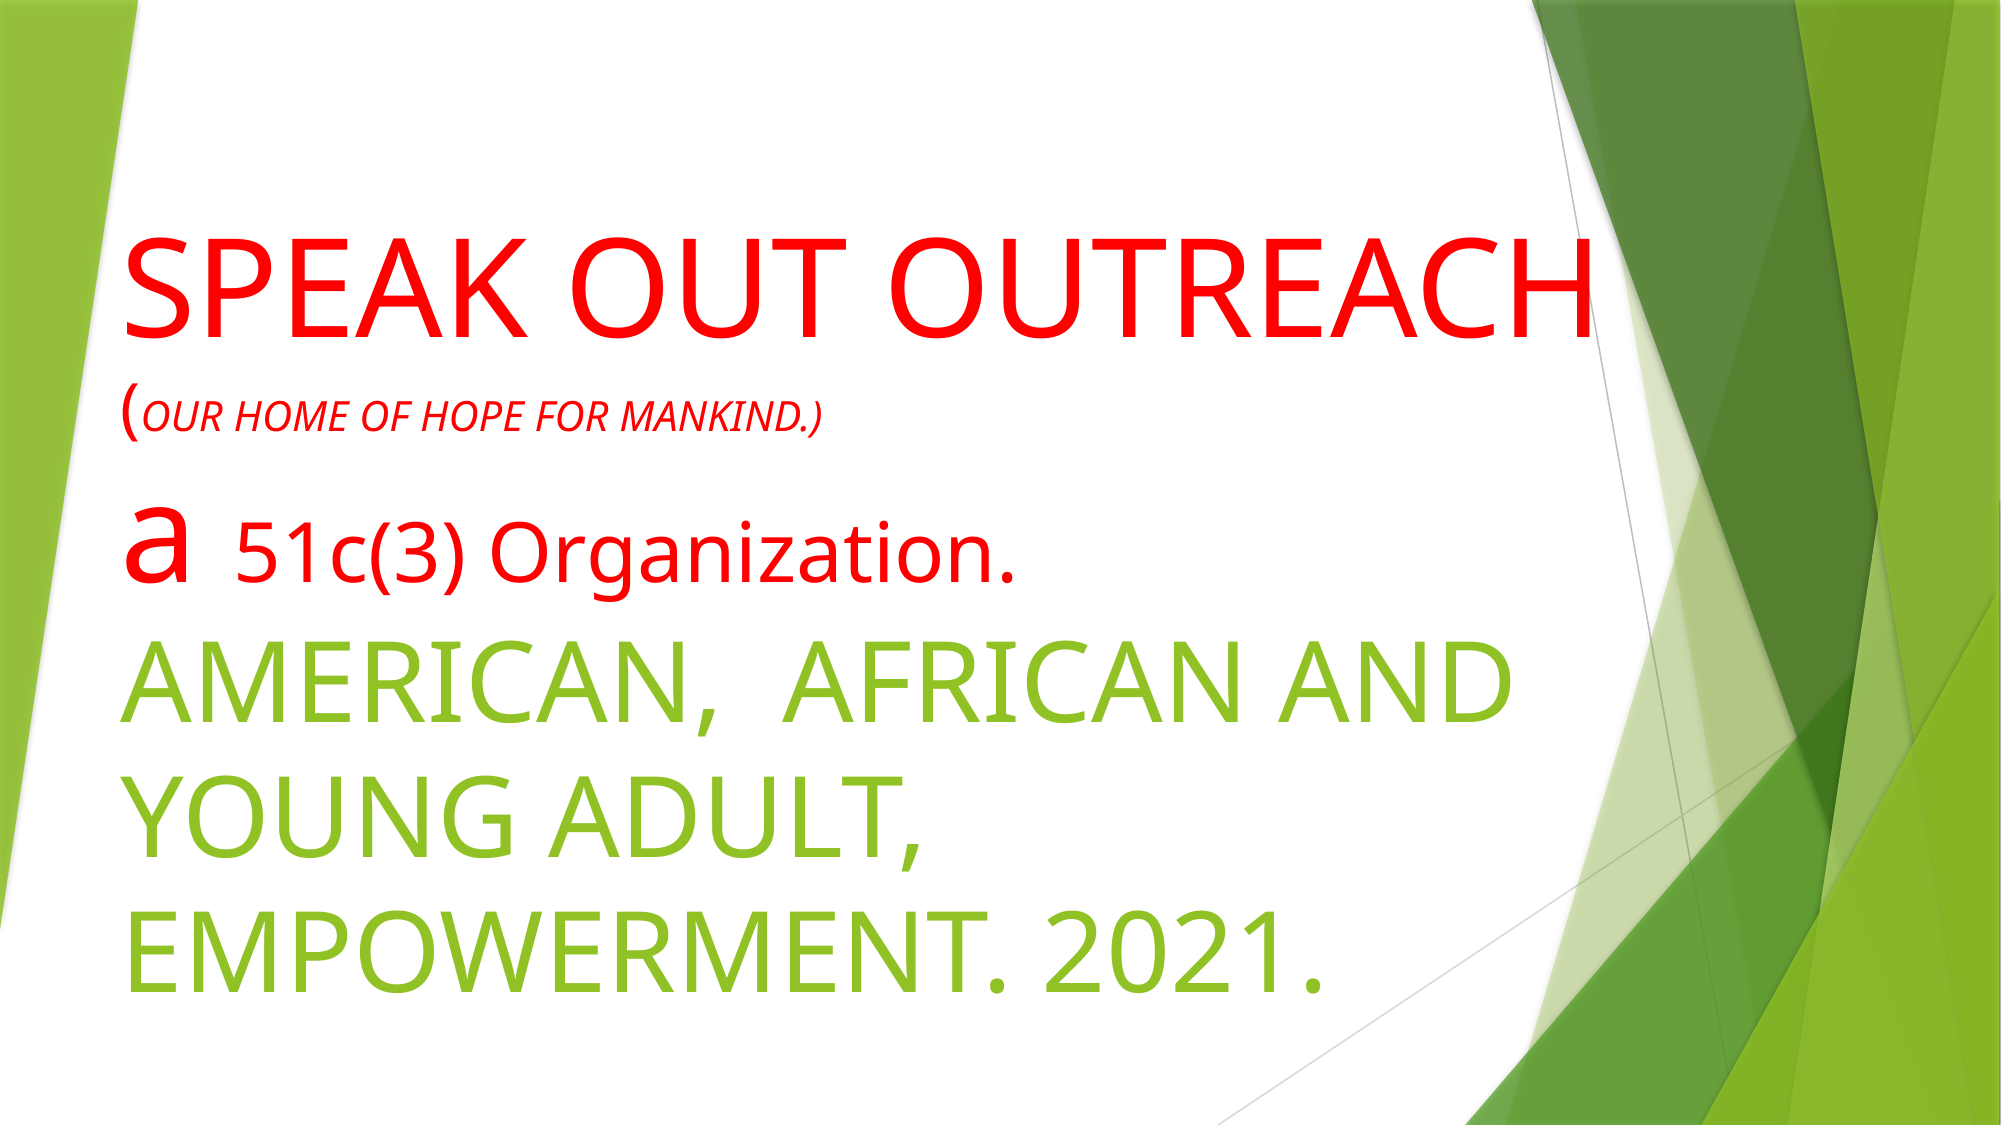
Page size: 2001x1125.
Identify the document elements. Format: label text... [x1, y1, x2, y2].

title SPEAK OUT OUTREACH (OUR HOME OF HOPE FOR MANKIND.) a 51c(3) Organization. AMERICAN, AFRICAN AND YOUNG ADULT, EMPOWERMENT. 2021. [105, 88, 1630, 1023]
